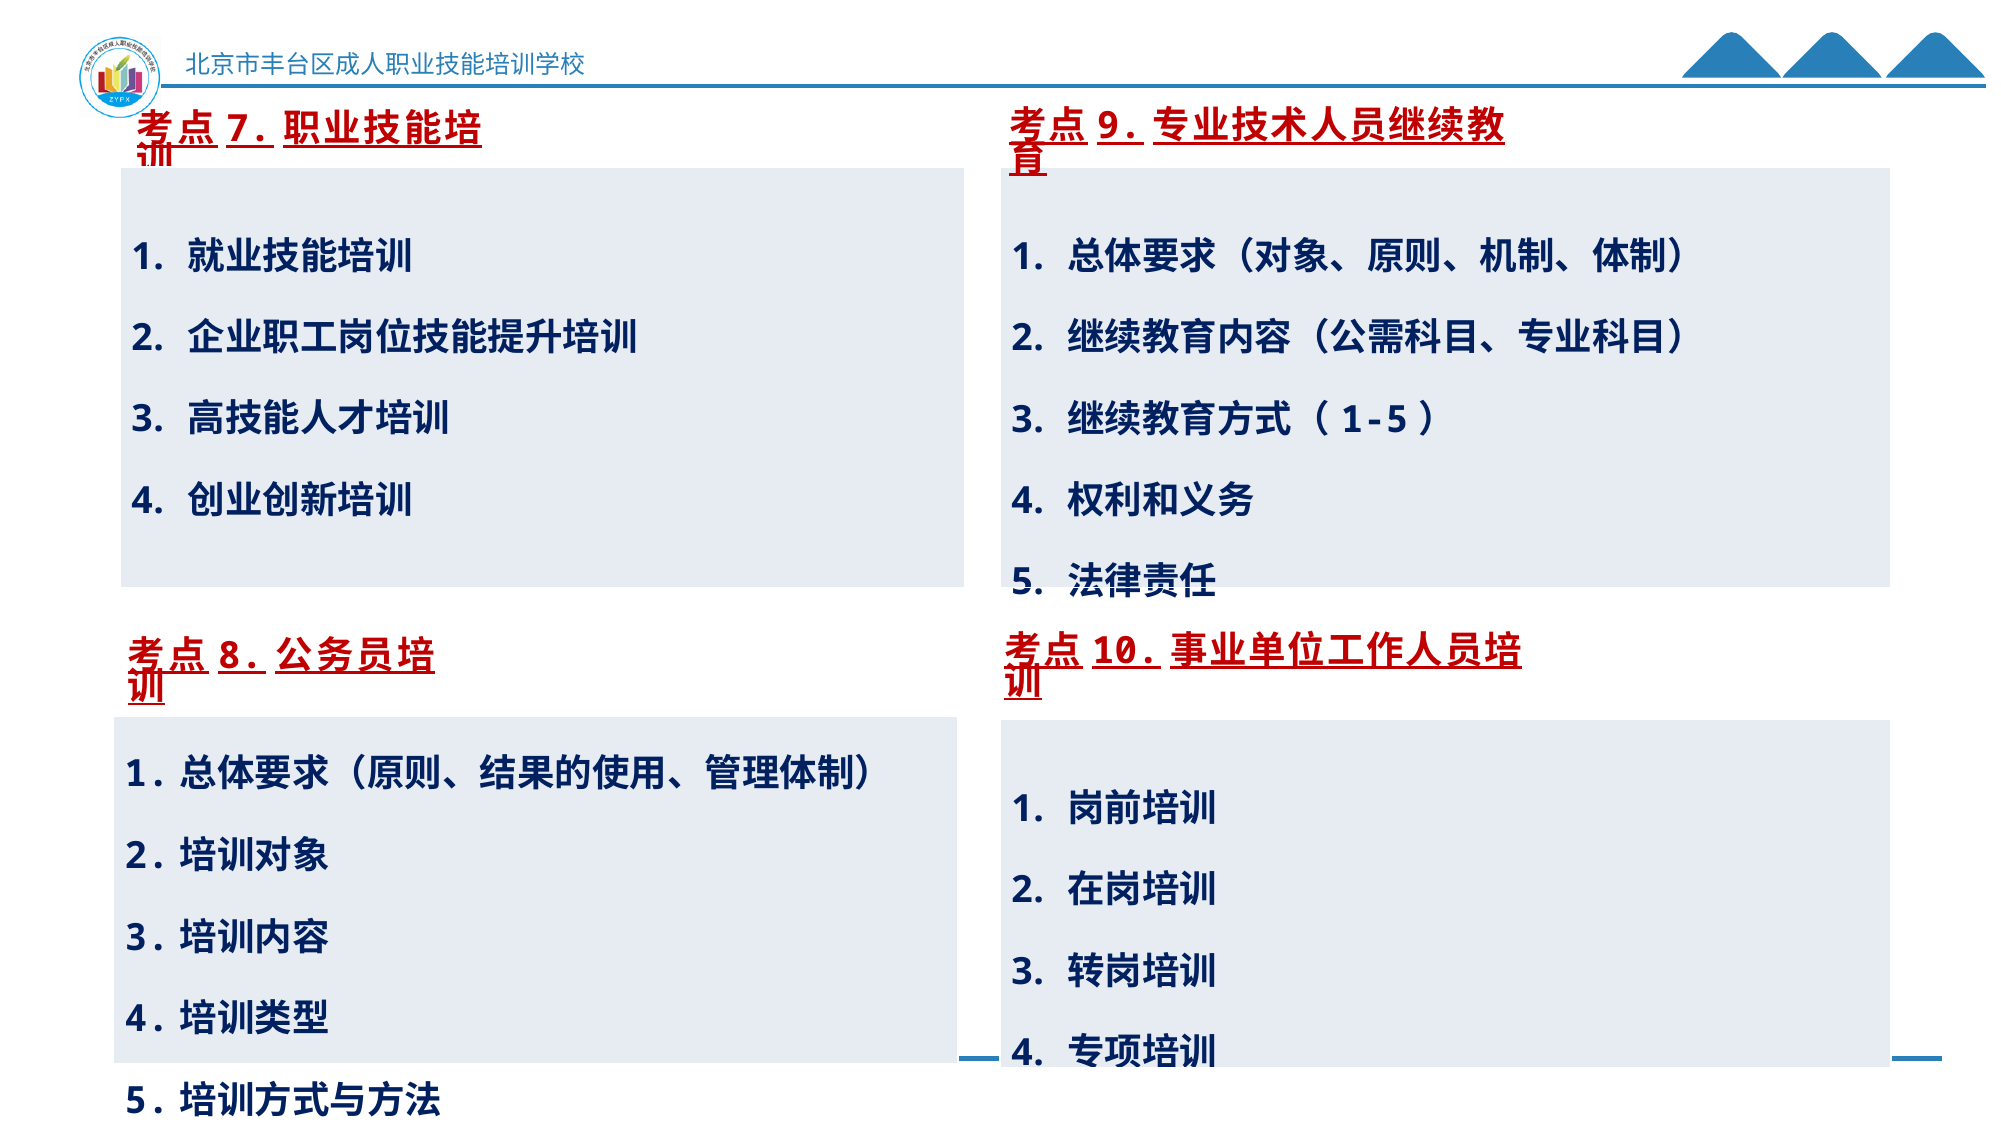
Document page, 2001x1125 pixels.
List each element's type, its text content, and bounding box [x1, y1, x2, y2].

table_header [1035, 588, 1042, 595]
text_box 北京市丰台区成人职业技能培训学校 [170, 40, 632, 85]
text_box [1679, 31, 1782, 79]
text_box 考点7.职业技能培训 [122, 110, 497, 157]
table_header 1.总体要求（原则、结果的使用、管理体制） 2.培训对象 3.培训内容 4.培训类型 5.培训方式与方法 [114, 1059, 957, 1063]
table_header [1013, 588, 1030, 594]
picture [79, 36, 161, 118]
table_header 岗前培训 在岗培训 转岗培训 专项培训 [1001, 720, 1890, 1058]
text_box [1780, 31, 1884, 79]
table_header 总体要求（对象、原则、机制、体制） 继续教育内容（公需科目、专业科目） 继续教育方式（1-5） 权利和义务 法律责任 [1001, 168, 1890, 587]
table_header 就业技能培训 企业职工岗位技能提升培训 高技能人才培训 创业创新培训 [121, 168, 964, 587]
table_header 1.总体要求（原则、结果的使用、管理体制） 2.培训对象 3.培训内容 4.培训类型 5.培训方式与方法 [114, 717, 957, 1058]
text_box [1883, 31, 1987, 79]
text_box 考点10.事业单位工作人员培训 [989, 632, 1537, 679]
table_header 岗前培训 在岗培训 转岗培训 专项培训 [1001, 1059, 1890, 1067]
text_box 考点9.专业技术人员继续教育 [994, 107, 1520, 154]
text_box 考点8.公务员培训 [112, 637, 450, 684]
